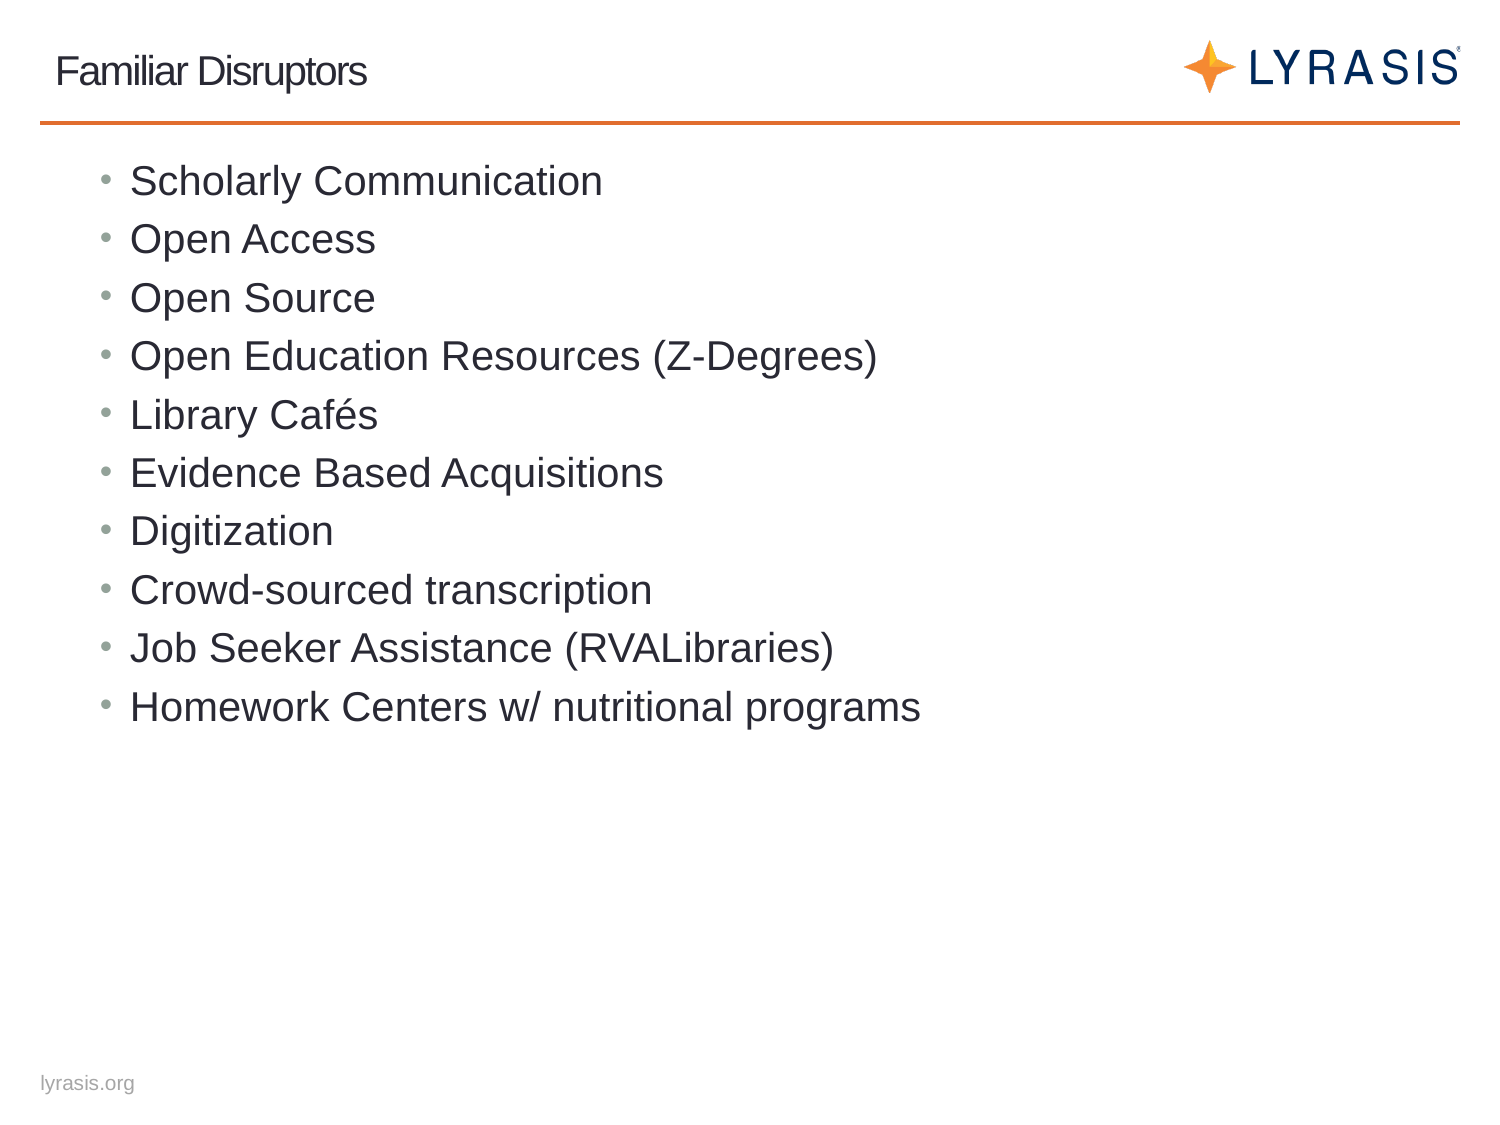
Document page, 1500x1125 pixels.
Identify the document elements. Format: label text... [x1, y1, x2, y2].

title Familiar Disruptors [40, 36, 1138, 111]
list Scholarly Communication Open Access Open Source Open Education Resources (Z-Degrees) Library Cafés Evidence Based Acquisitions Digitization Crowd-sourced transcription Job Seeker Assistance (RVALibraries) Homework Centers w/ nutritional programs [40, 146, 1461, 980]
